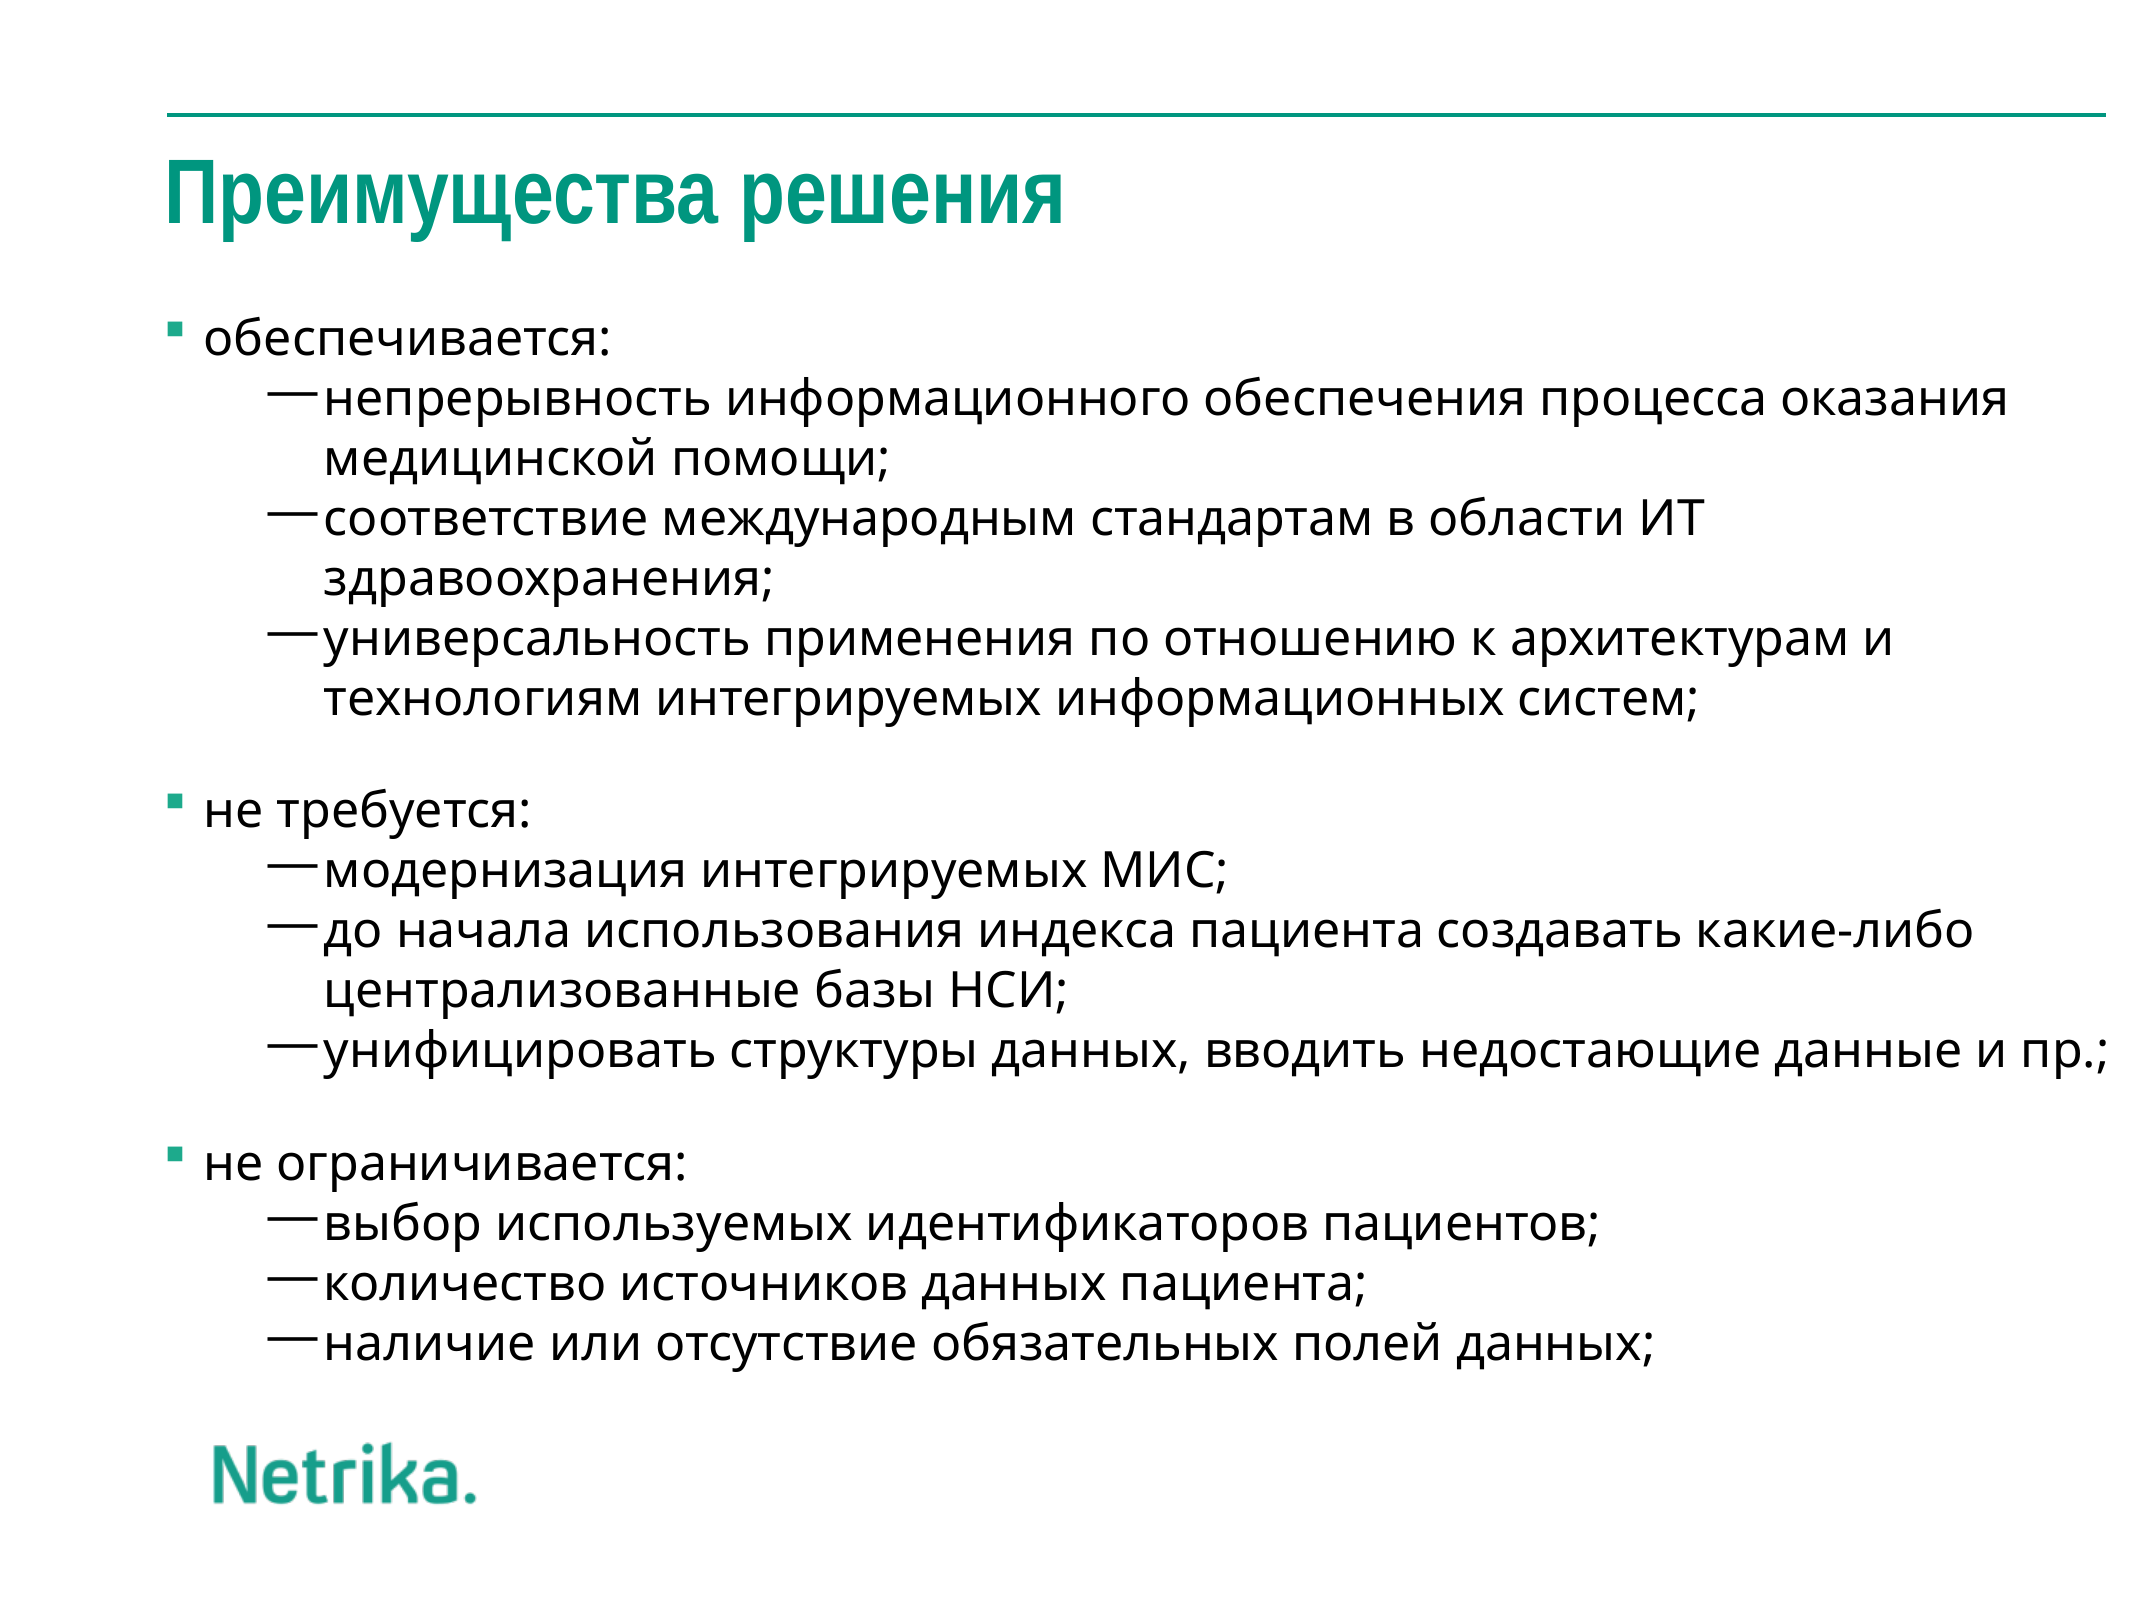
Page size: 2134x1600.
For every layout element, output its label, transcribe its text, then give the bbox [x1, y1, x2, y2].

text_box обеспечивается: непрерывность информационного обеспечения процесса оказания медицинской помощи; соответствие международным стандартам в области ИТ здравоохранения; универсальность применения по отношению к архитектурам и технологиям интегрируемых информационных систем; не требуется: модернизация интегрируемых МИС; до начала использования индекса пациента создавать какие-либо централизованные базы НСИ; унифицировать структуры данных, вводить недостающие данные и пр.; не ограничивается: выбор используемых идентификаторов пациентов; количество источников данных пациента; наличие или отсутствие обязательных полей данных; [148, 268, 2134, 1378]
picture [208, 1437, 484, 1510]
title Преимущества решения [156, 123, 2118, 268]
